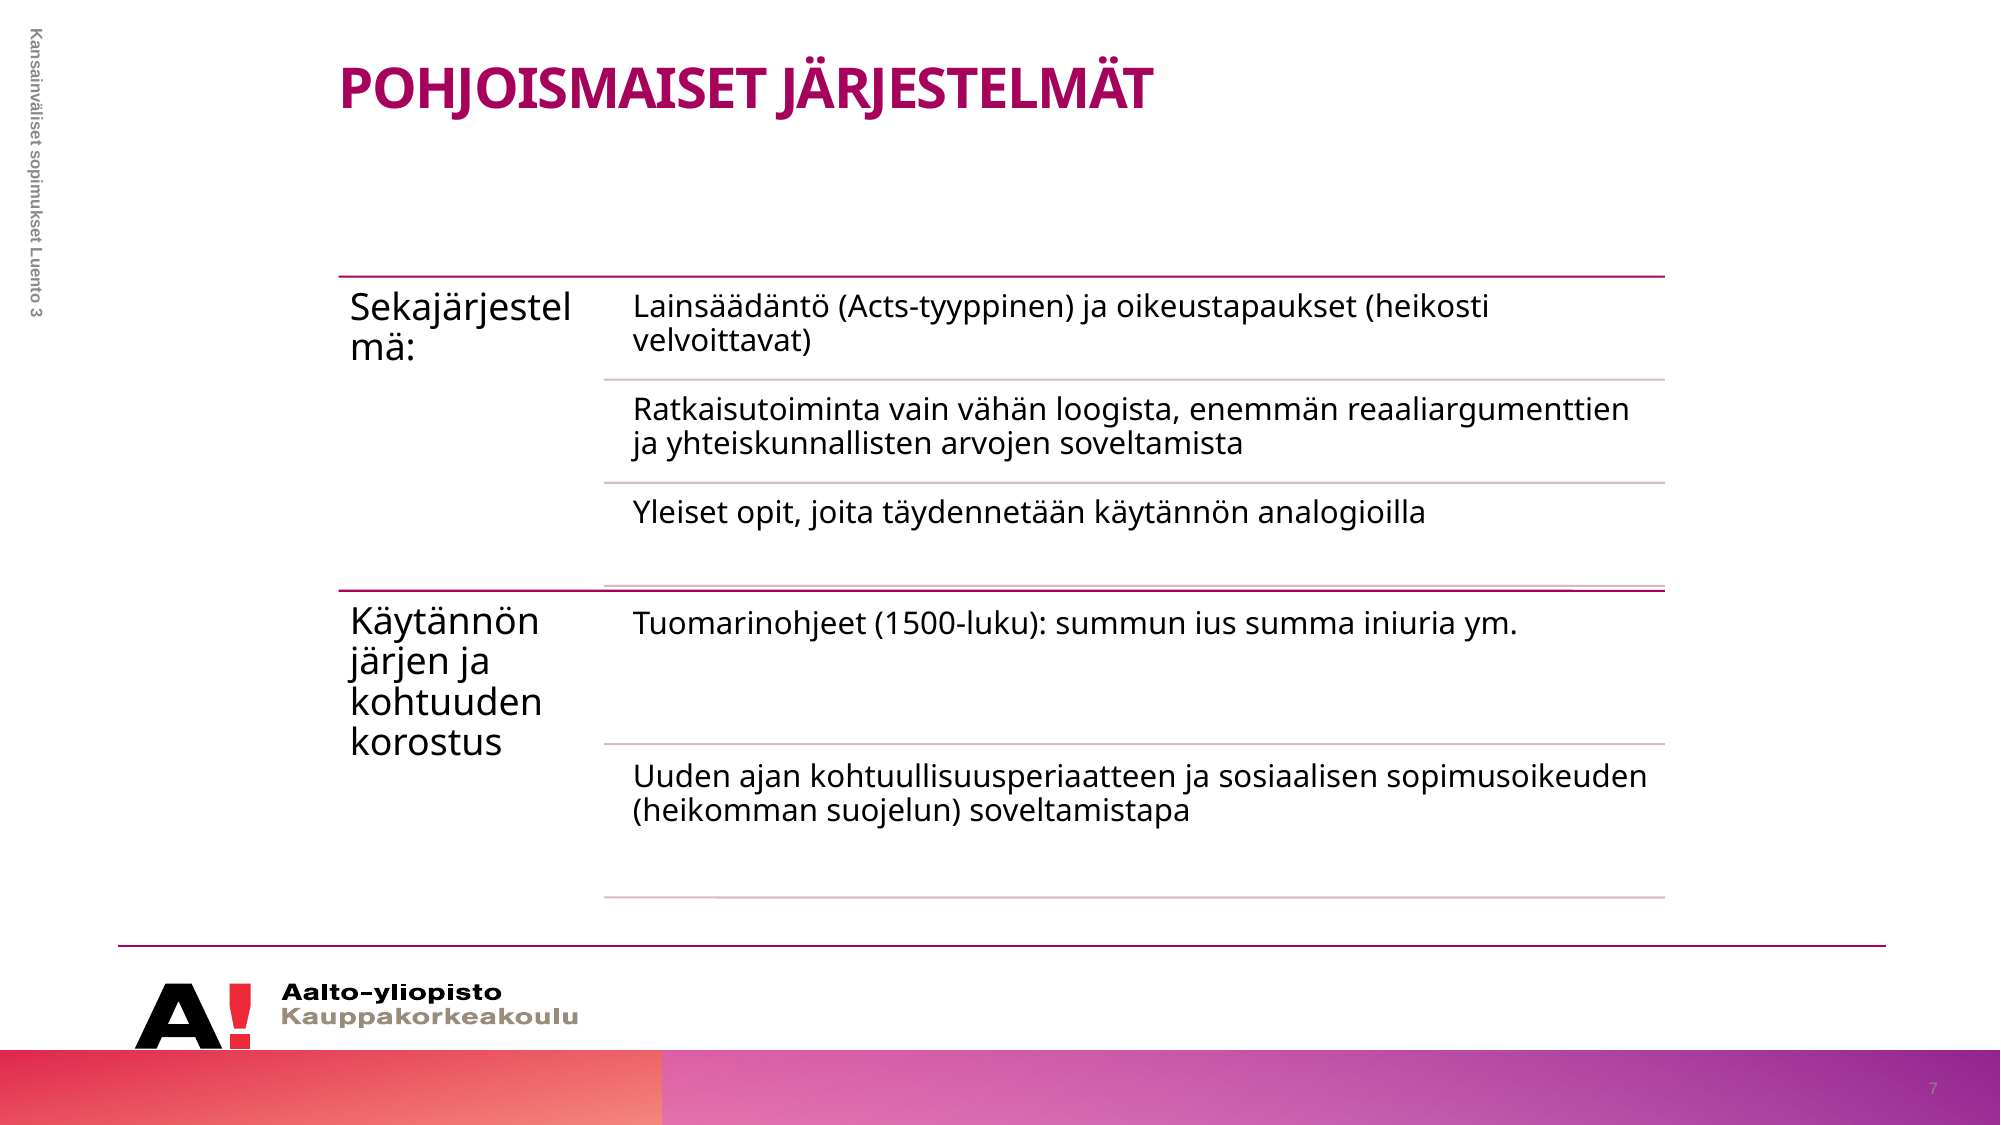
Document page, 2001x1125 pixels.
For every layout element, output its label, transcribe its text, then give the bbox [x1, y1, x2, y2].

footer Kansainväliset sopimukset Luento 3 [0, 13, 76, 689]
slide_number 7 [1913, 1051, 1986, 1125]
title Pohjoismaiset järjestelmät [338, 62, 1665, 259]
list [338, 276, 1665, 905]
